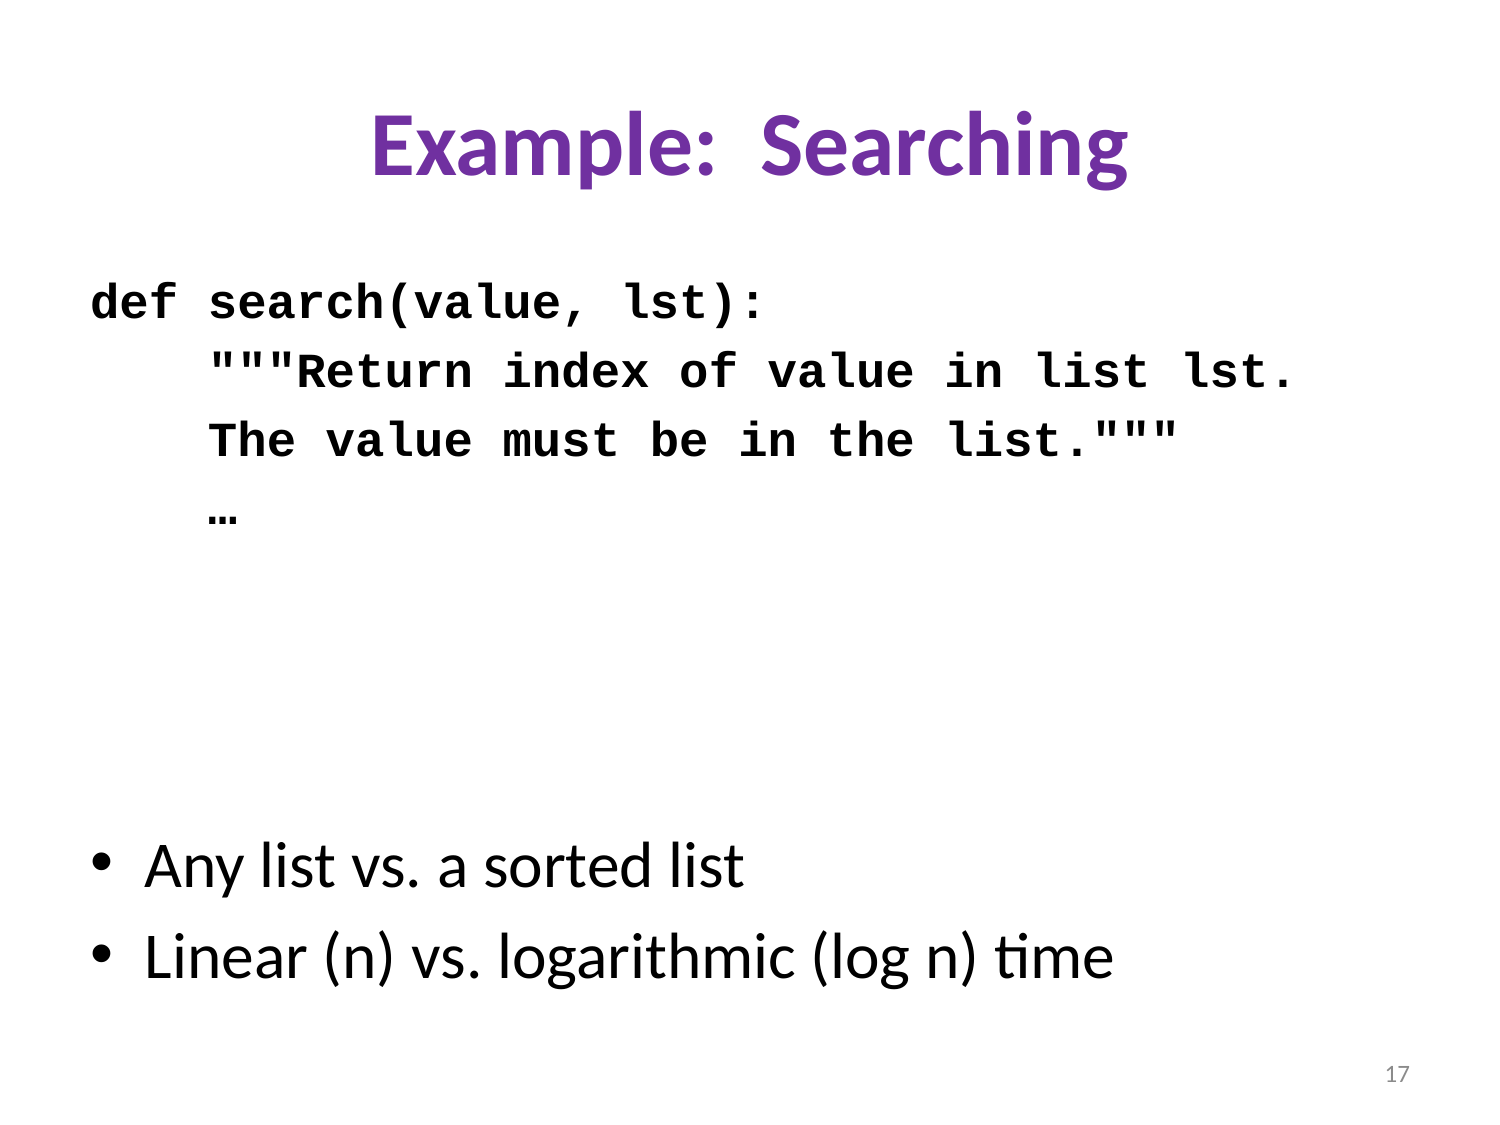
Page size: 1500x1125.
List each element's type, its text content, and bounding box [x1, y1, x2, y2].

title Example: Searching [75, 45, 1425, 233]
list def search(value, lst): """Return index of value in list lst. The value must be in the list.""" … Any list vs. a sorted list Linear (n) vs. logarithmic (log n) time [75, 262, 1425, 1005]
slide_number 17 [1074, 1042, 1425, 1103]
